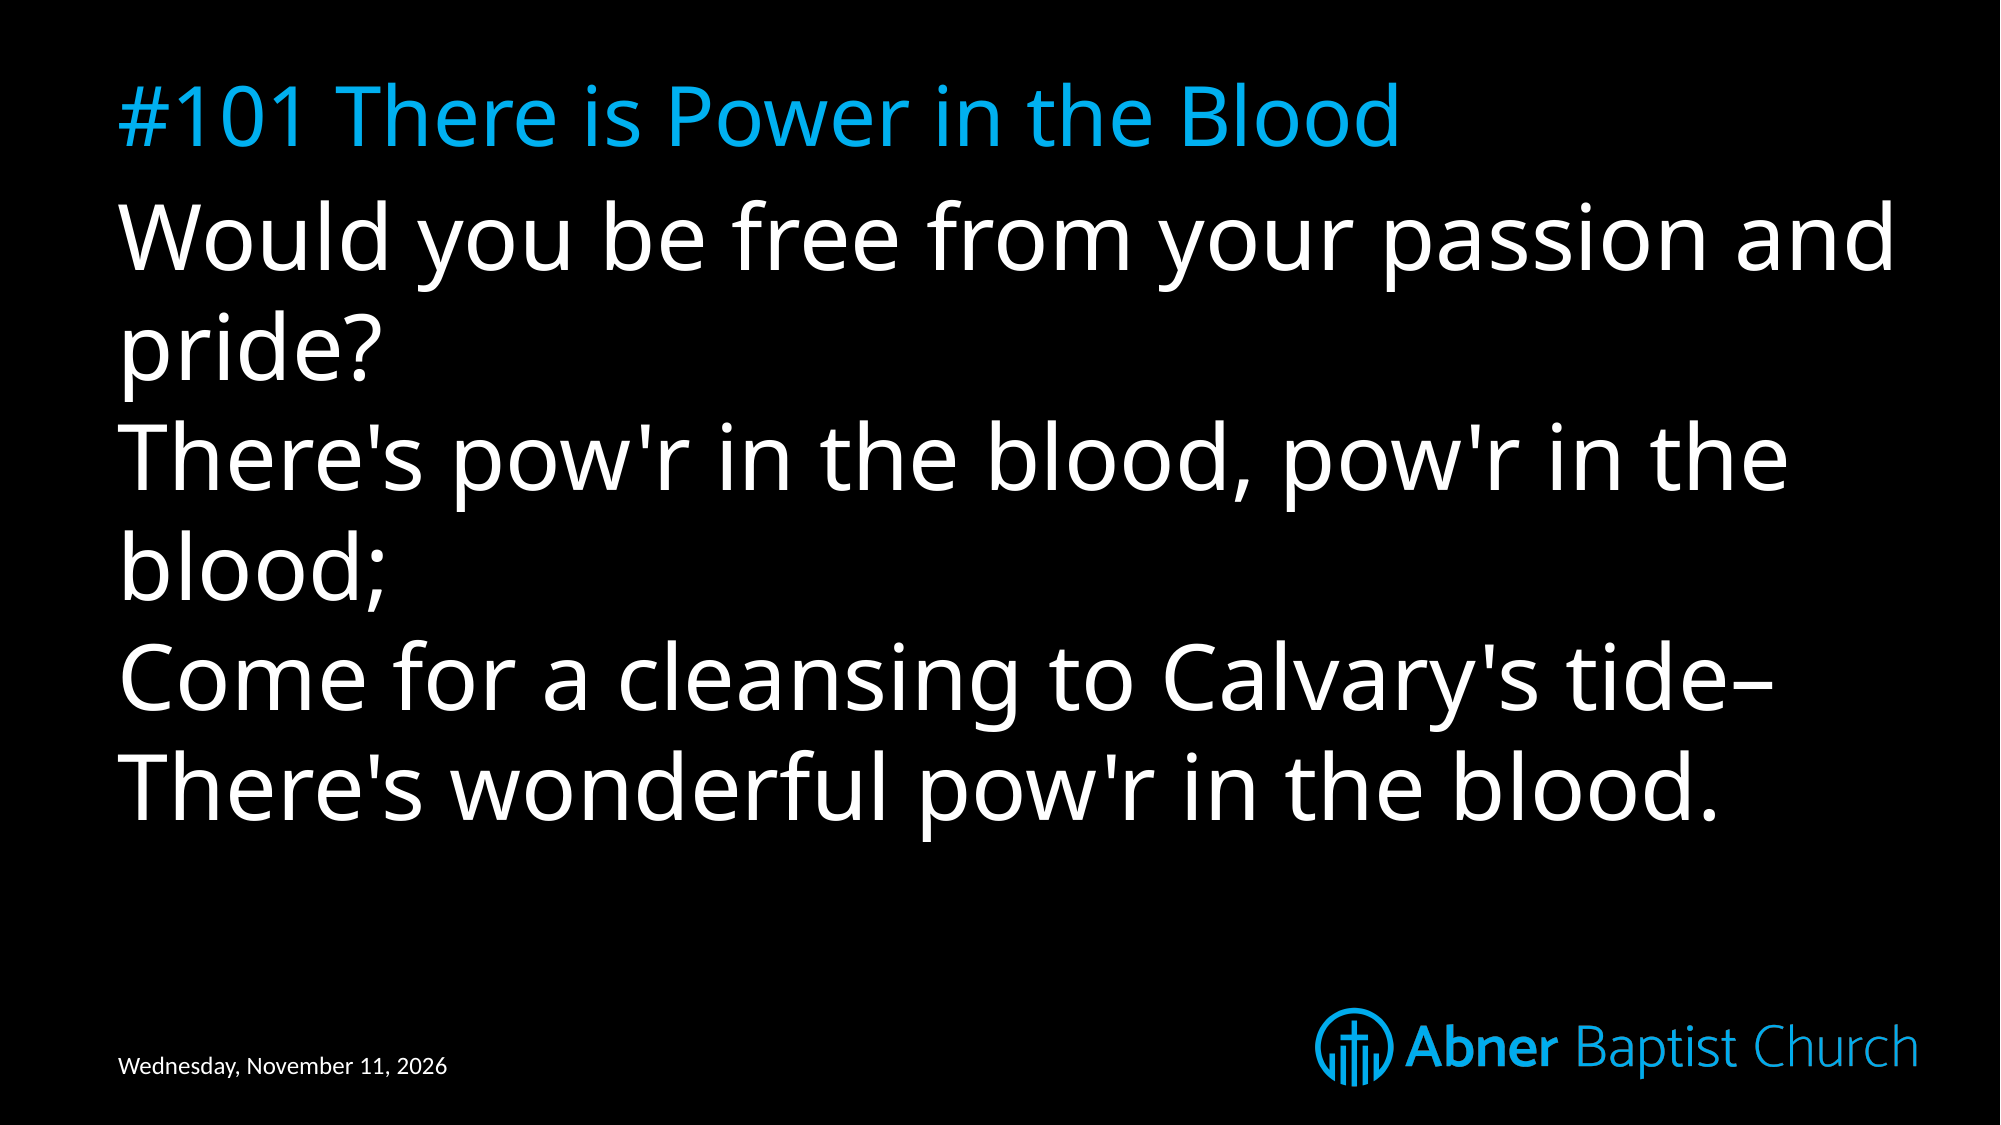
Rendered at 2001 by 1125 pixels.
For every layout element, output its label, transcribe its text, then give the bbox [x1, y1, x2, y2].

text_box #101 There is Power in the Blood [103, 55, 1480, 171]
picture [1310, 995, 1930, 1096]
text_box Would you be free from your passion and pride? There's pow'r in the blood, pow'r in the blood; Come for a cleansing to Calvary's tide– There's wonderful pow'r in the blood. [103, 171, 1974, 847]
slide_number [103, 1035, 554, 1096]
